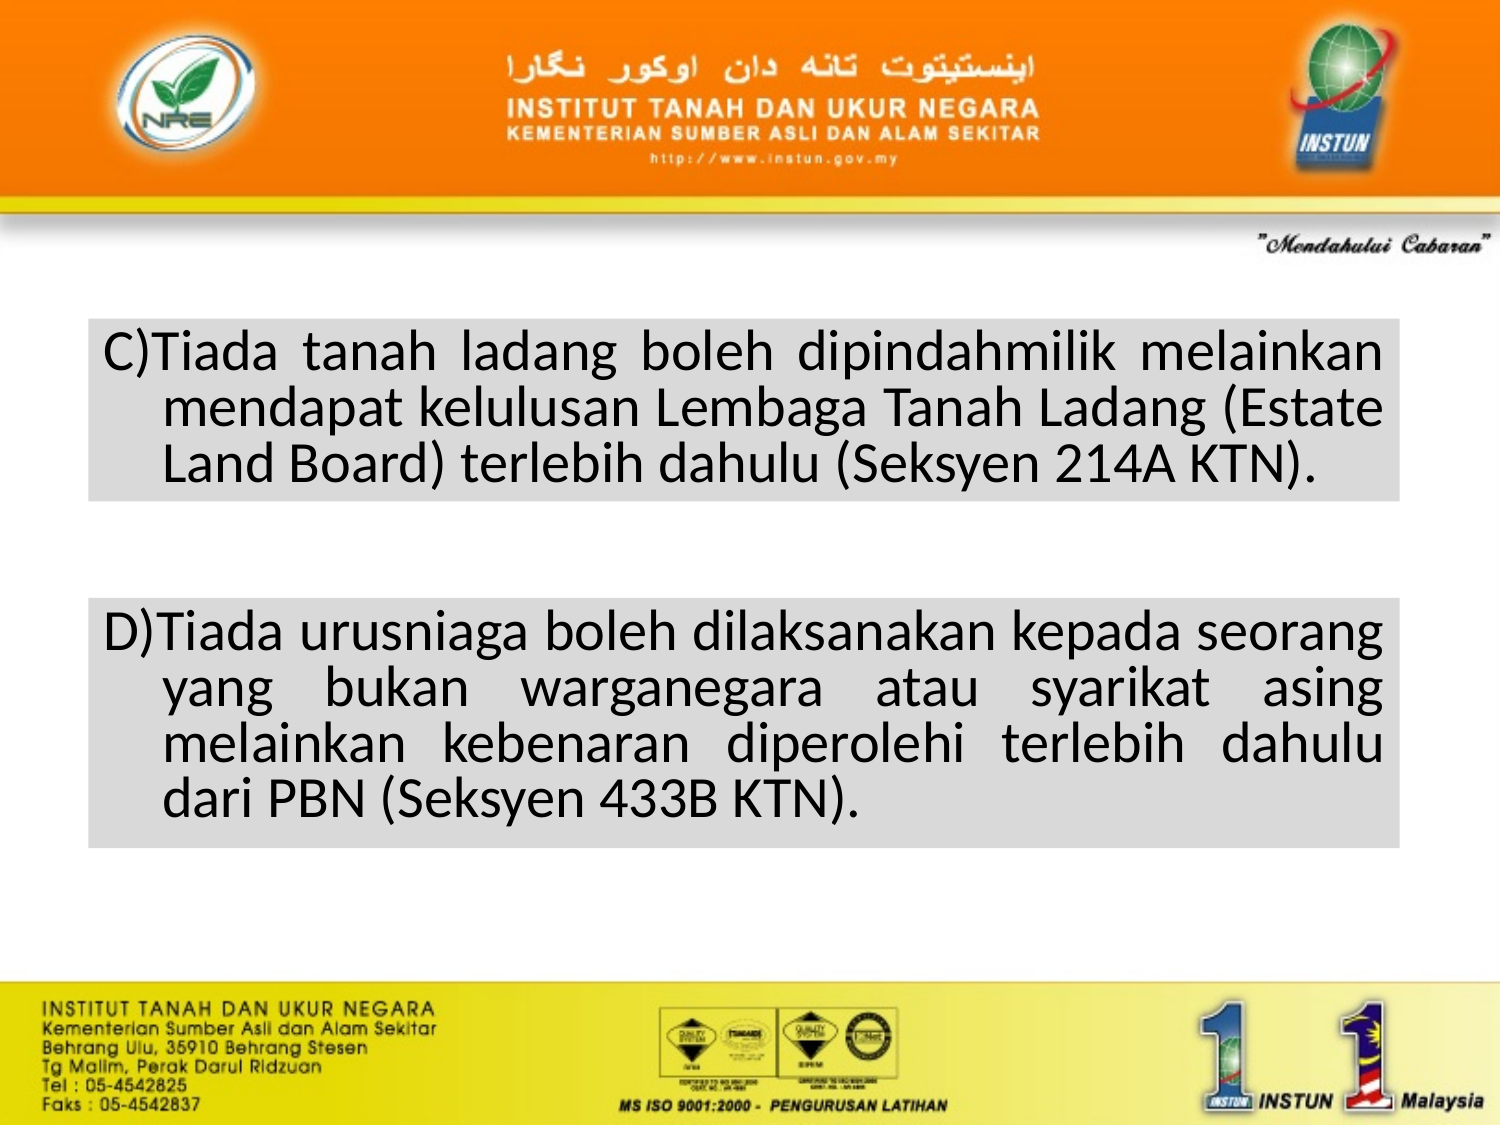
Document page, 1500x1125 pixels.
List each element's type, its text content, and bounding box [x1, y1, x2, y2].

text_box D)Tiada urusniaga boleh dilaksanakan kepada seorang yang bukan warganegara atau syarikat asing melainkan kebenaran diperolehi terlebih dahulu dari PBN (Seksyen 433B KTN). [88, 597, 1400, 849]
picture [0, 0, 1500, 1125]
text_box C)Tiada tanah ladang boleh dipindahmilik melainkan mendapat kelulusan Lembaga Tanah Ladang (Estate Land Board) terlebih dahulu (Seksyen 214A KTN). [88, 318, 1400, 502]
